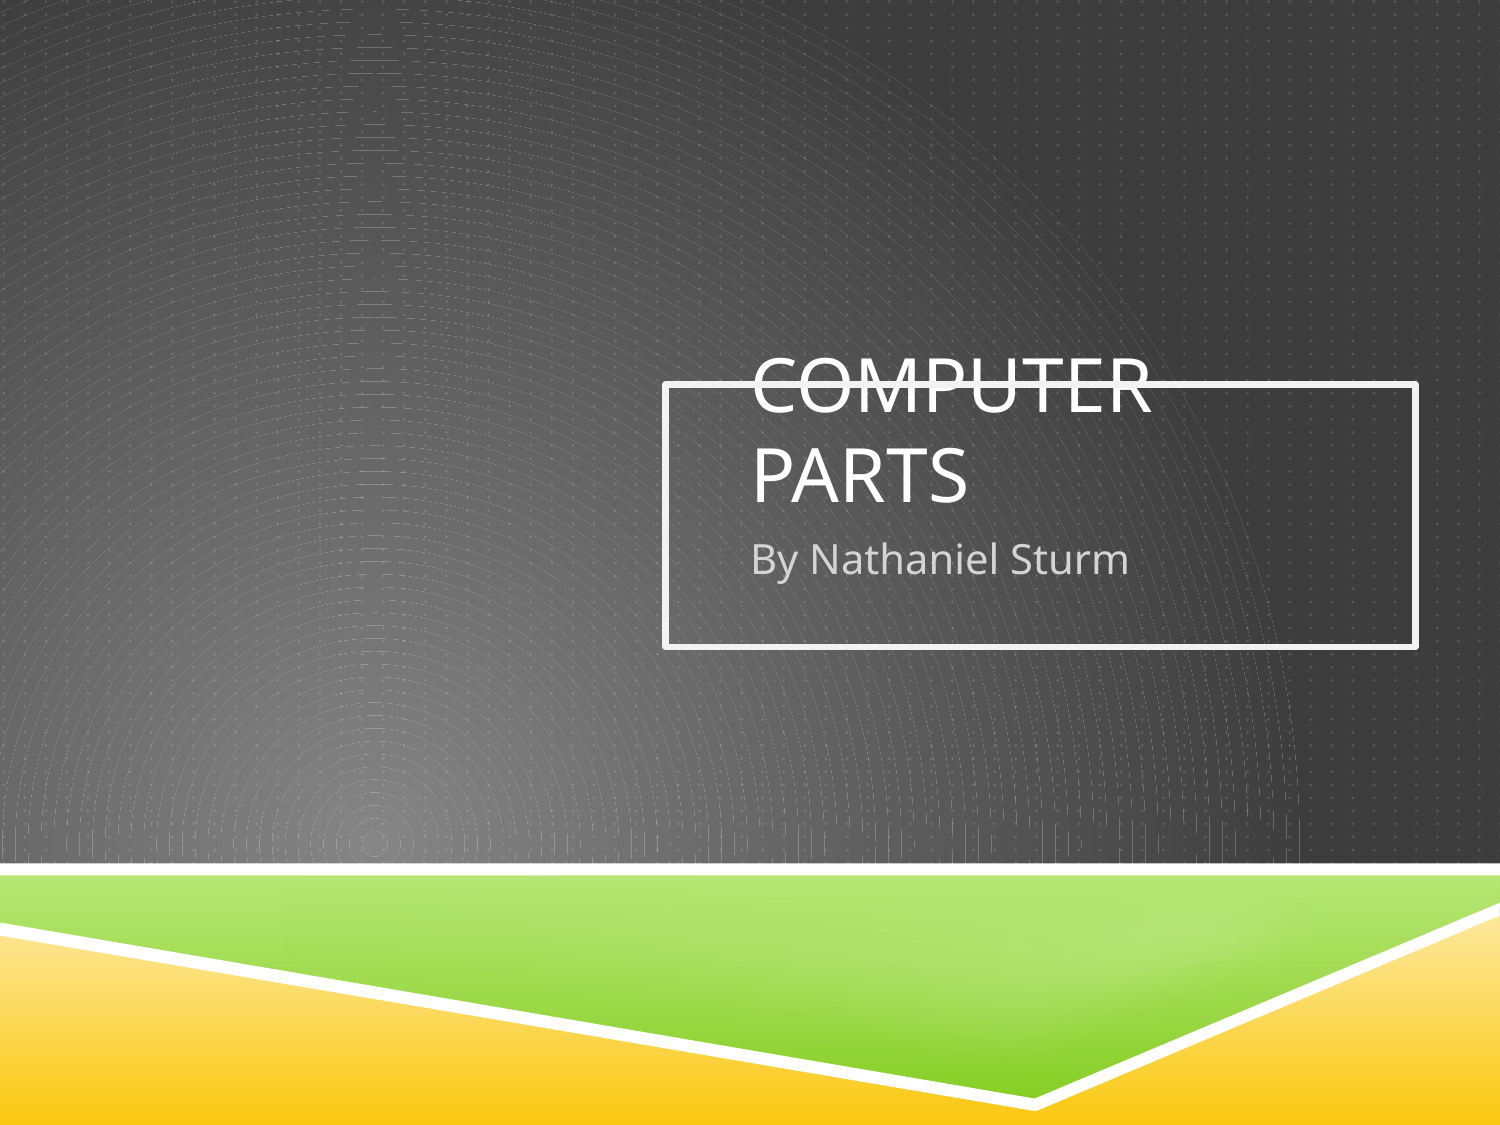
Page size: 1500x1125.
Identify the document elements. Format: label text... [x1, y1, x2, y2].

subtitle By Nathaniel Sturm [750, 648, 1388, 825]
text_box [665, 383, 1417, 648]
title Computer parts [750, 275, 1388, 383]
